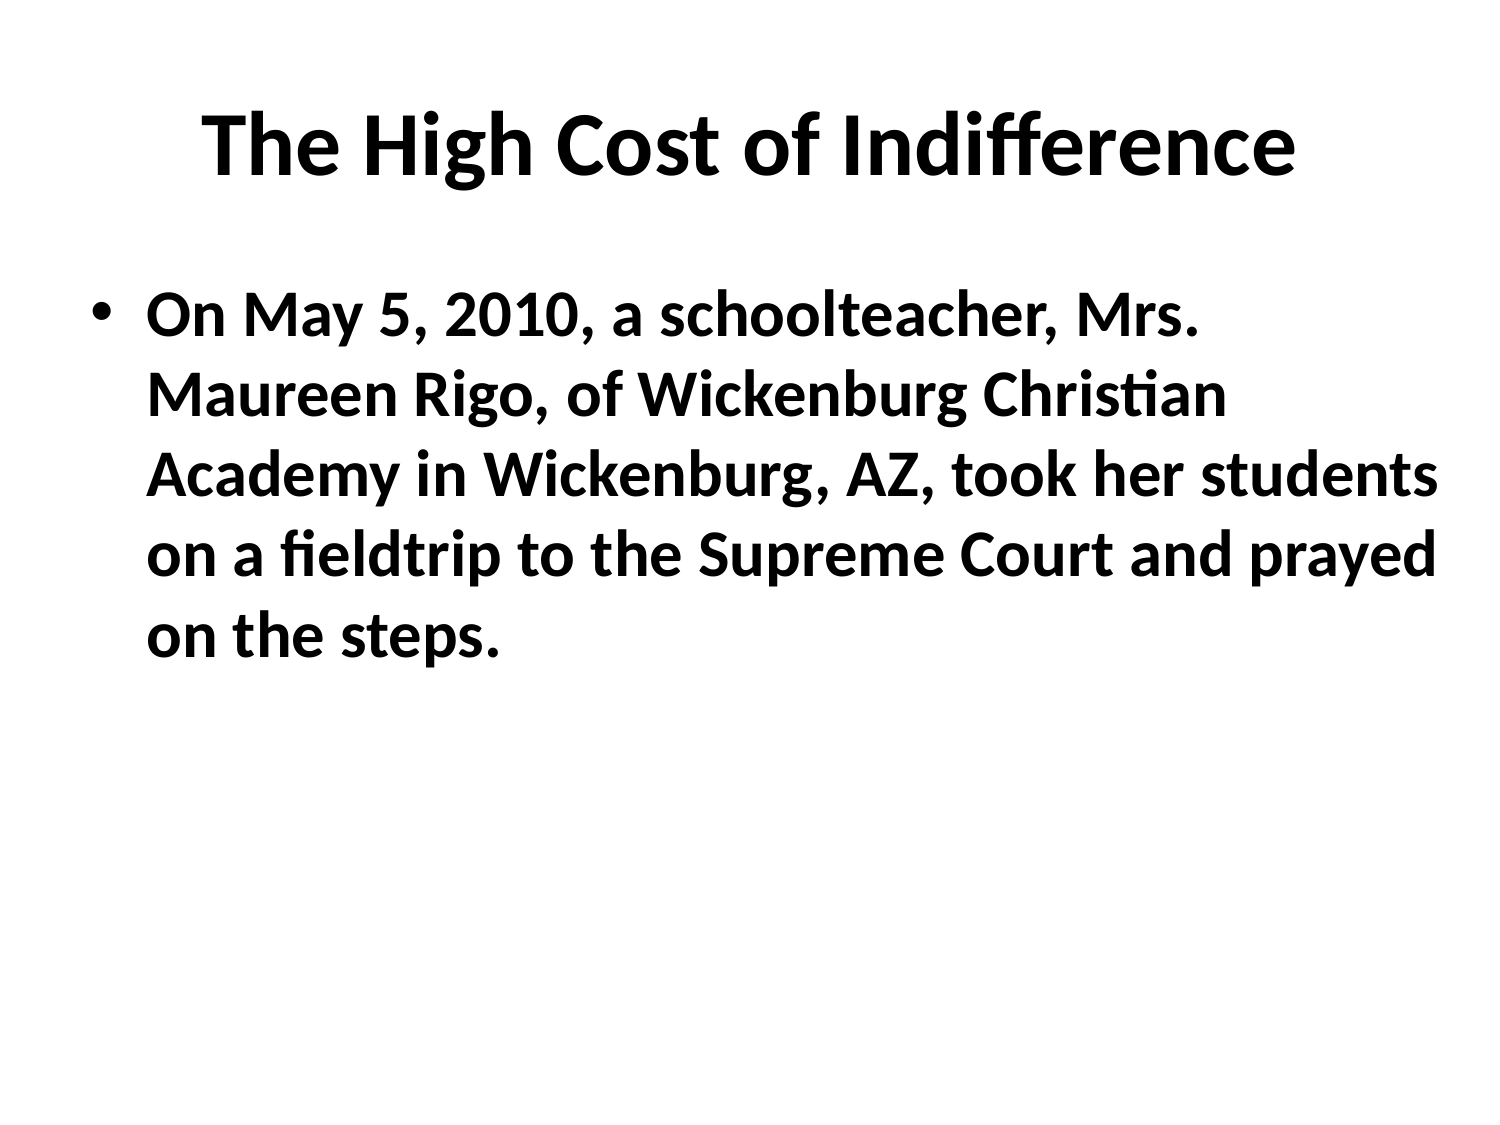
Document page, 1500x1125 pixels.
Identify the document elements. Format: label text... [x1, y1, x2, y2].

list On May 5, 2010, a schoolteacher, Mrs. Maureen Rigo, of Wickenburg Christian Academy in Wickenburg, AZ, took her students on a fieldtrip to the Supreme Court and prayed on the steps. [75, 262, 1463, 1125]
title The High Cost of Indifference [75, 45, 1425, 233]
